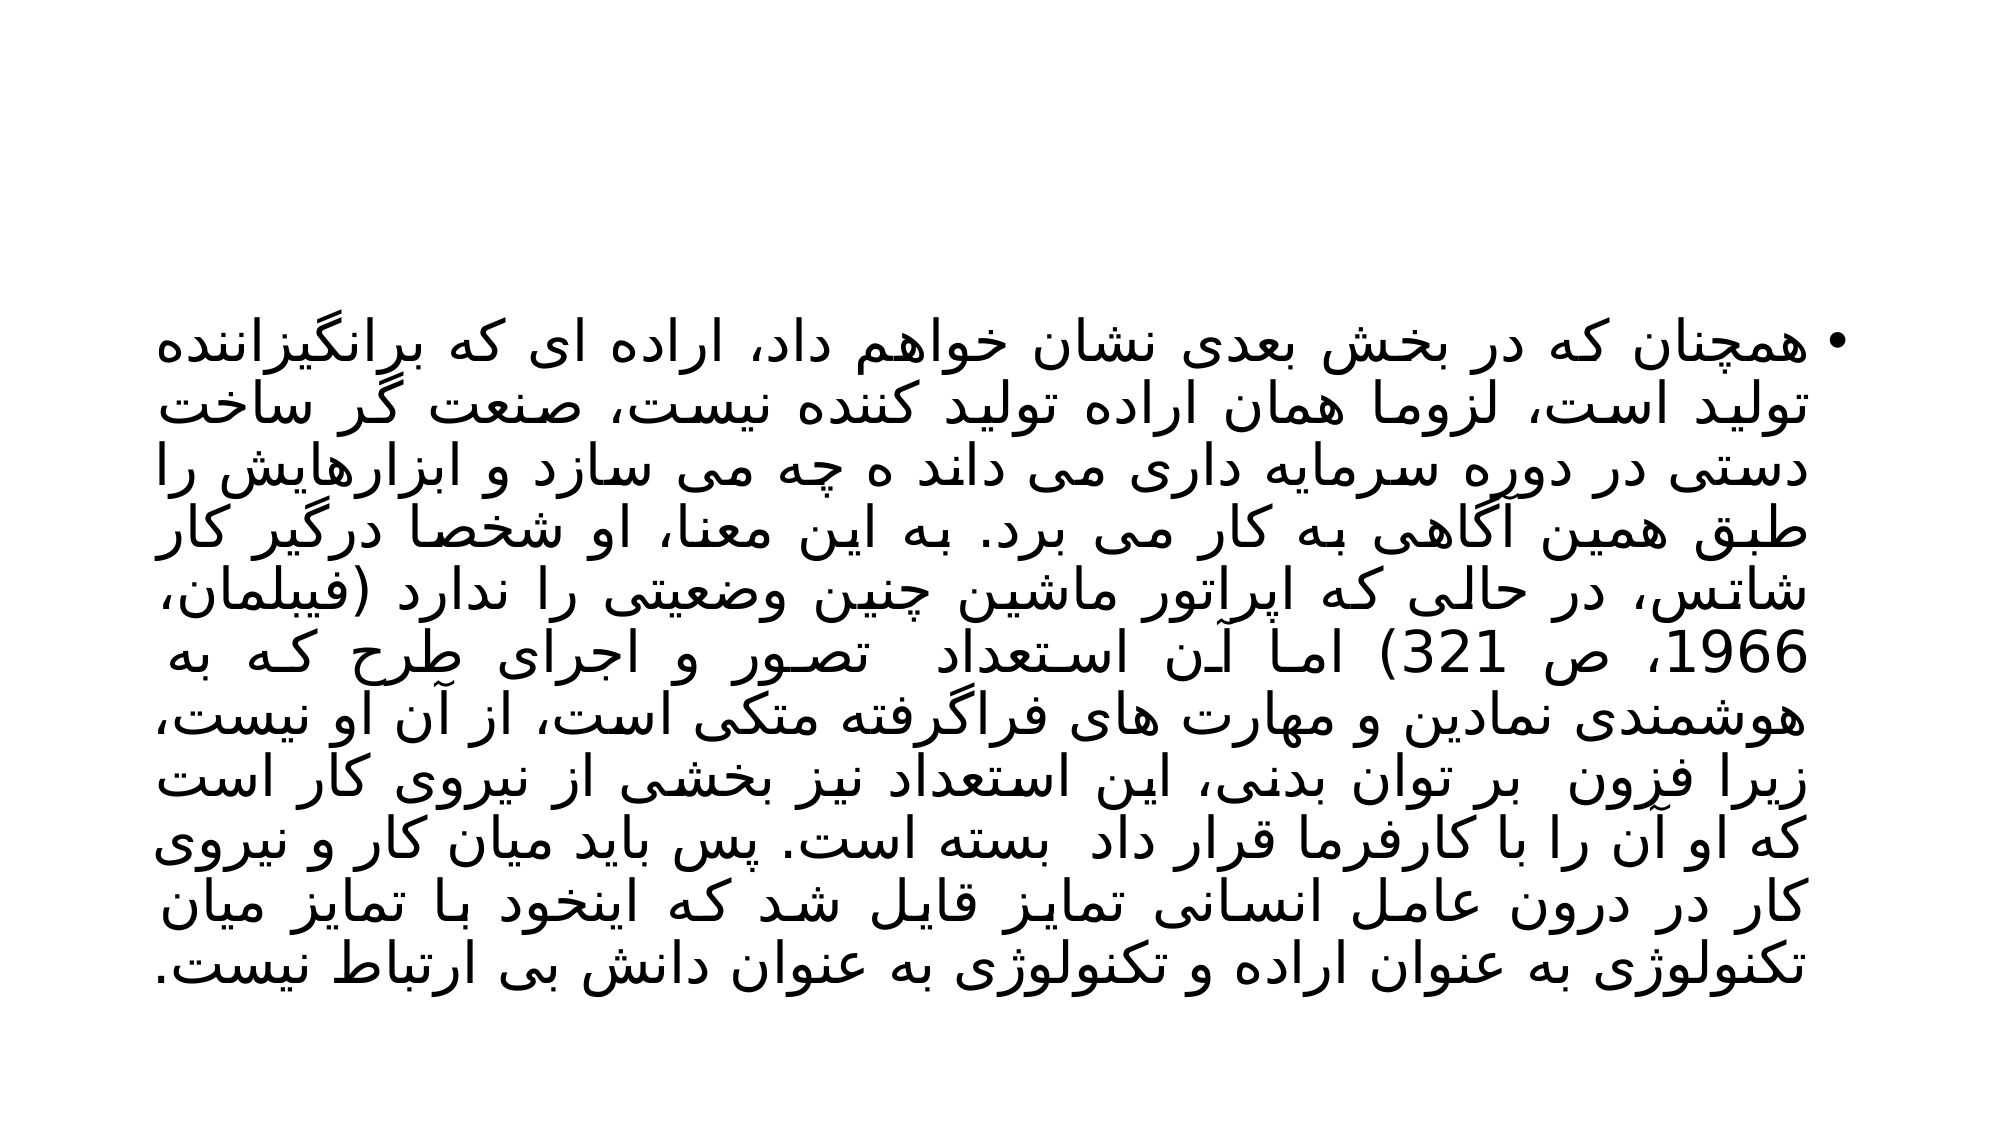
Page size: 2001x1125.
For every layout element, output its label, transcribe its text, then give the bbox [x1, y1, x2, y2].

list همچنان که در بخش بعدی نشان خواهم داد، اراده ای که برانگیزاننده تولید است، لزوما همان اراده تولید کننده نیست، صنعت گر ساخت دستی در دوره سرمایه داری می داند ه چه می سازد و ابزارهایش را طبق همین آگاهی به کار می برد. به این معنا، او شخصا درگیر کار شاتس، در حالی که اپراتور ماشین چنین وضعیتی را ندارد (فیبلمان، 1966، ص 321) اما آن استعداد تصور و اجرای طرح که به هوشمندی نمادین و مهارت های فراگرفته متکی است، از آن او نیست، زیرا فزون بر توان بدنی، این استعداد نیز بخشی از نیروی کار است که او آن را با کارفرما قرار داد بسته است. پس باید میان کار و نیروی کار در درون عامل انسانی تمایز قایل شد که اینخود با تمایز میان تکنولوژی به عنوان اراده و تکنولوژی به عنوان دانش بی ارتباط نیست. [137, 304, 1863, 1018]
